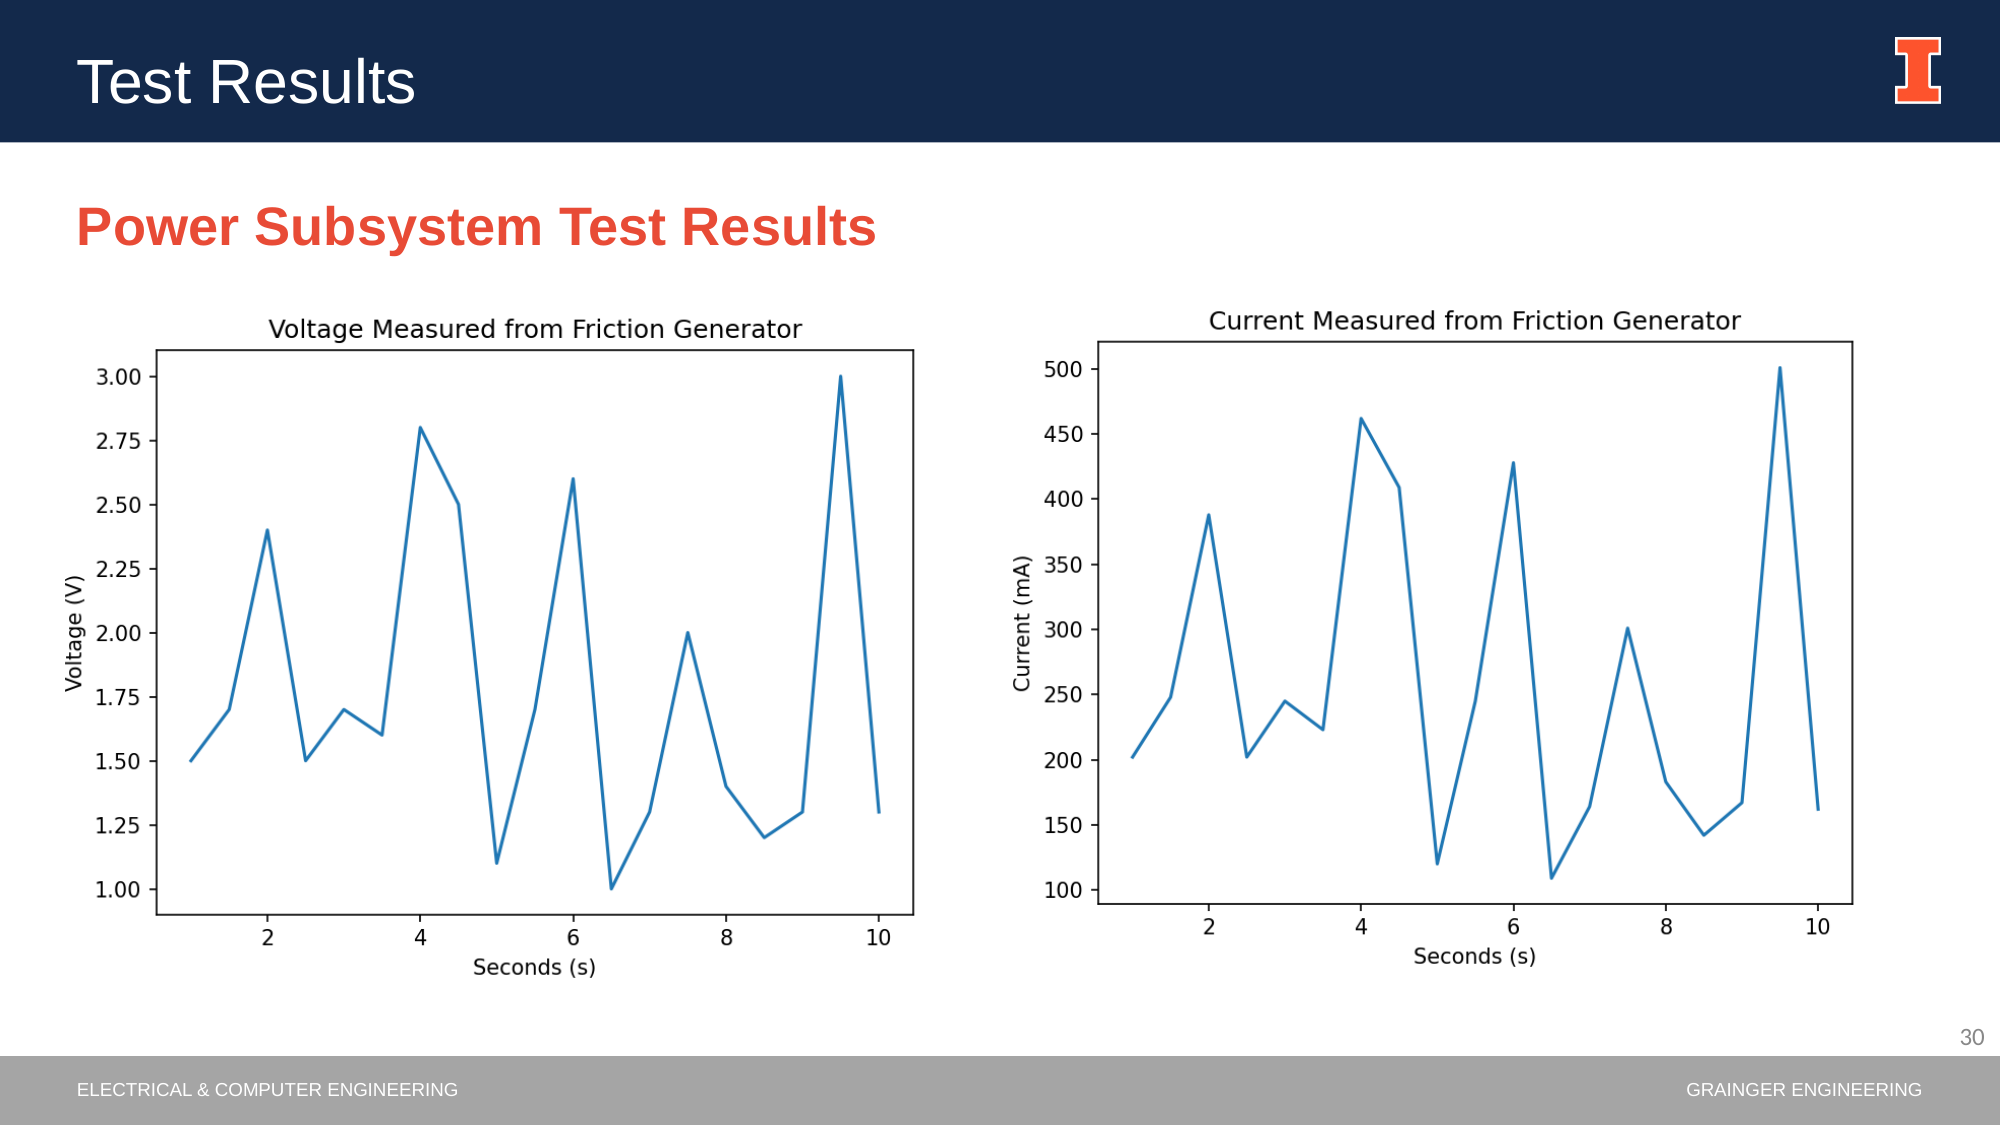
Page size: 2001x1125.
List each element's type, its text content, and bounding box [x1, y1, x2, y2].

text_box [0, 0, 2000, 143]
text_box [0, 1056, 2000, 1125]
picture [1895, 37, 1942, 104]
slide_number ‹#› [1550, 1005, 2000, 1066]
list Power Subsystem Test Results [61, 184, 1896, 976]
picture [1002, 286, 1896, 983]
text_box ELECTRICAL & COMPUTER ENGINEERING [61, 1070, 1373, 1108]
text_box Test Results [61, 33, 1852, 124]
picture [61, 281, 955, 988]
text_box GRAINGER ENGINEERING [1531, 1070, 1938, 1108]
